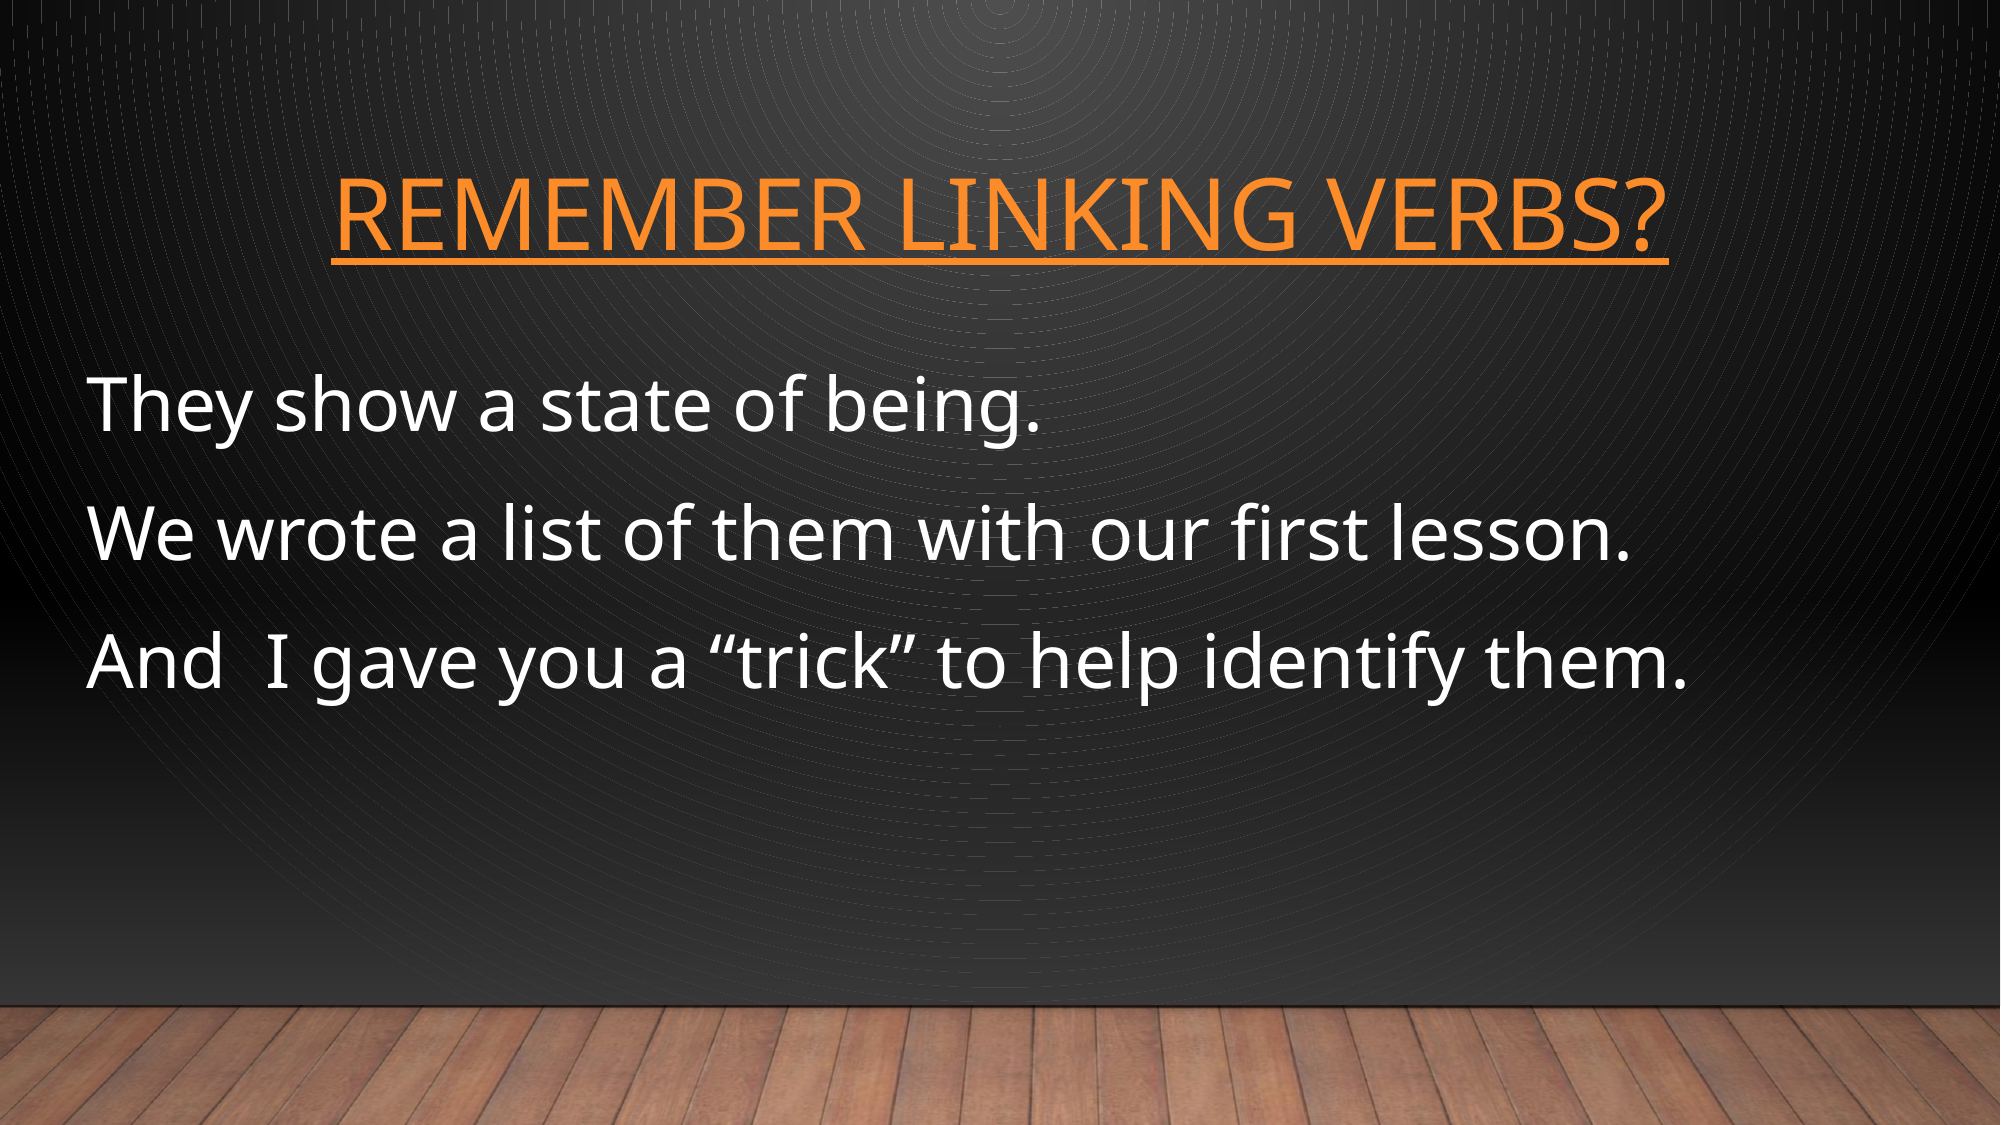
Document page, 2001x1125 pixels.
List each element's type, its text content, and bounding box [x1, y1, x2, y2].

title Remember linking Verbs? [238, 131, 1763, 305]
picture [0, 1005, 2000, 1125]
list They show a state of being. We wrote a list of them with our first lesson. And I gave you a “trick” to help identify them. [71, 330, 1955, 1009]
